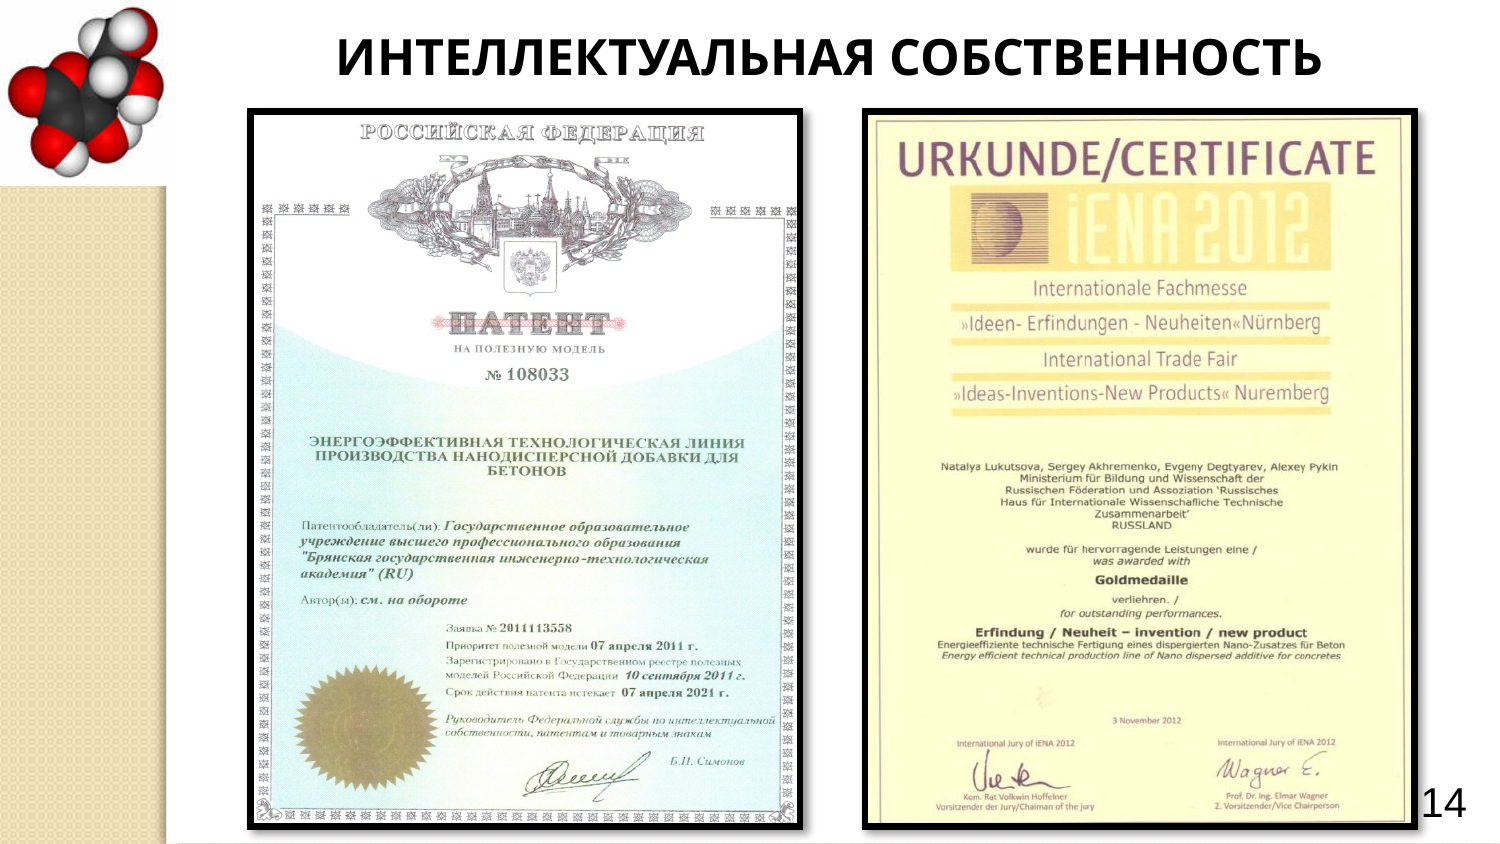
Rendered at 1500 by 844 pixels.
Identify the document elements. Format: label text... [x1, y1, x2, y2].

picture [253, 114, 798, 824]
text_box интеллектуальная собственность [178, 17, 1500, 92]
picture [867, 114, 1412, 824]
picture [0, 0, 172, 186]
slide_number 14 [1427, 764, 1488, 835]
